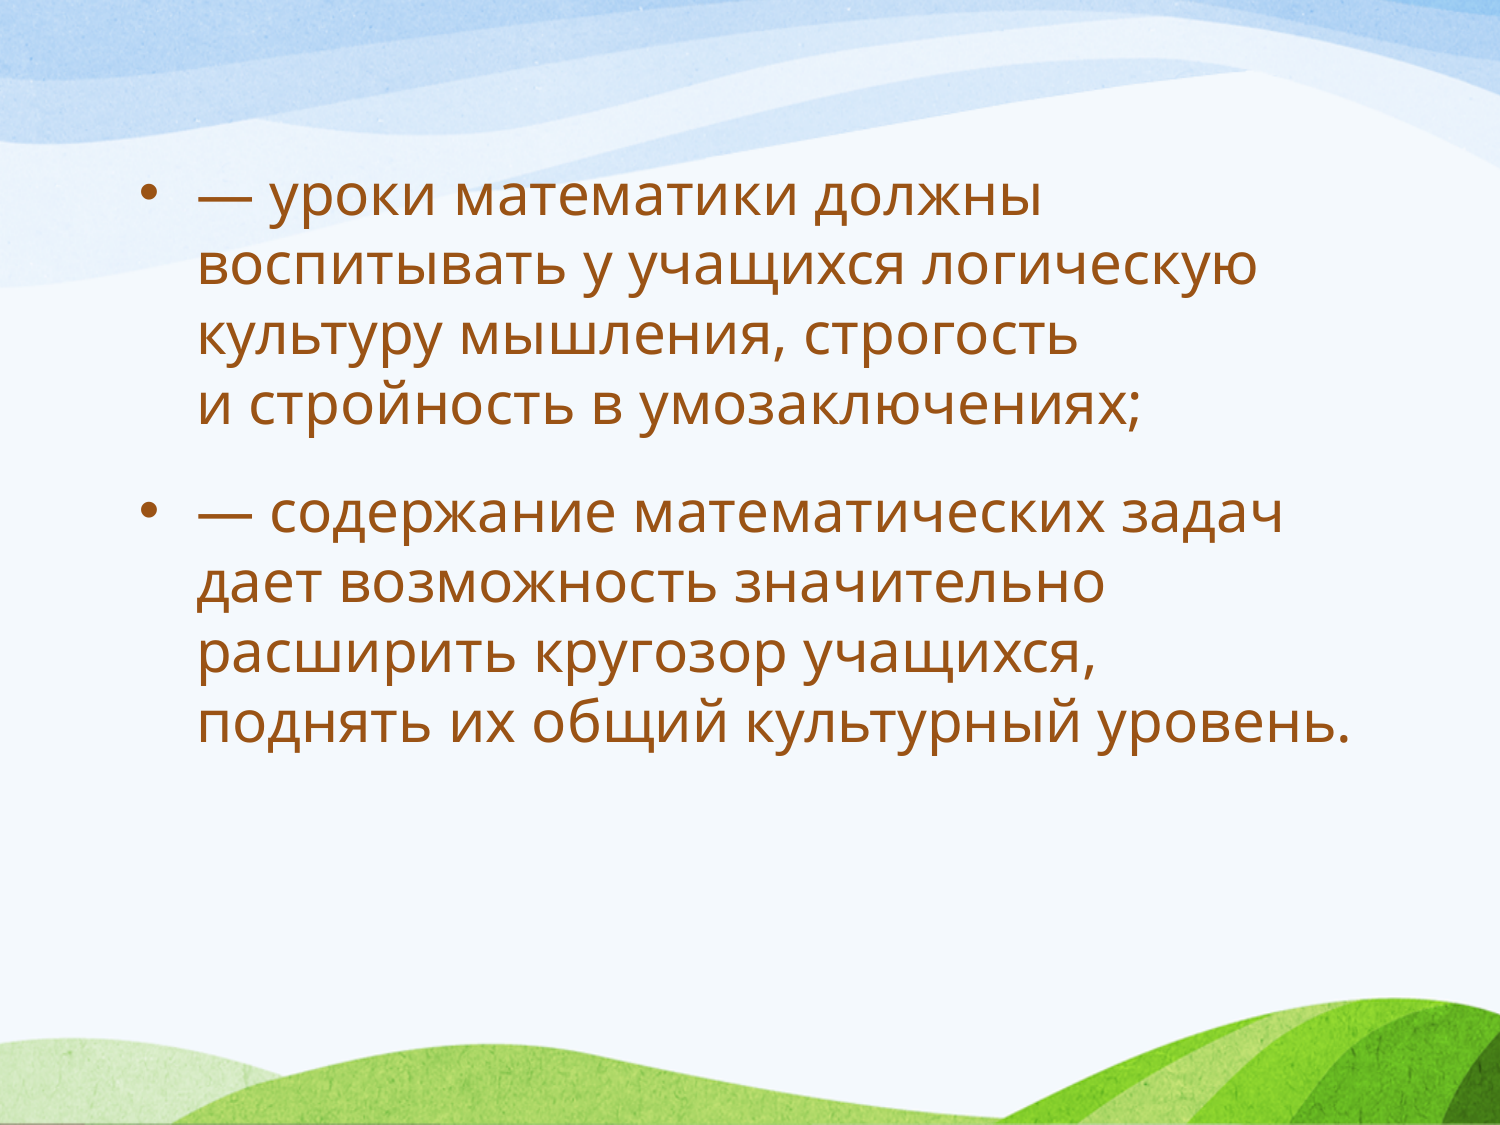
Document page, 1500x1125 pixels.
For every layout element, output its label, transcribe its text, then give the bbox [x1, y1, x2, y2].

list — уроки математики должны воспитывать у учащихся логическую культуру мышления, строгость и стройность в умозаключениях; — содержание математических задач дает возможность значительно расширить кругозор учащихся, поднять их общий культурный уровень. [123, 149, 1369, 982]
picture [0, 0, 1500, 1125]
